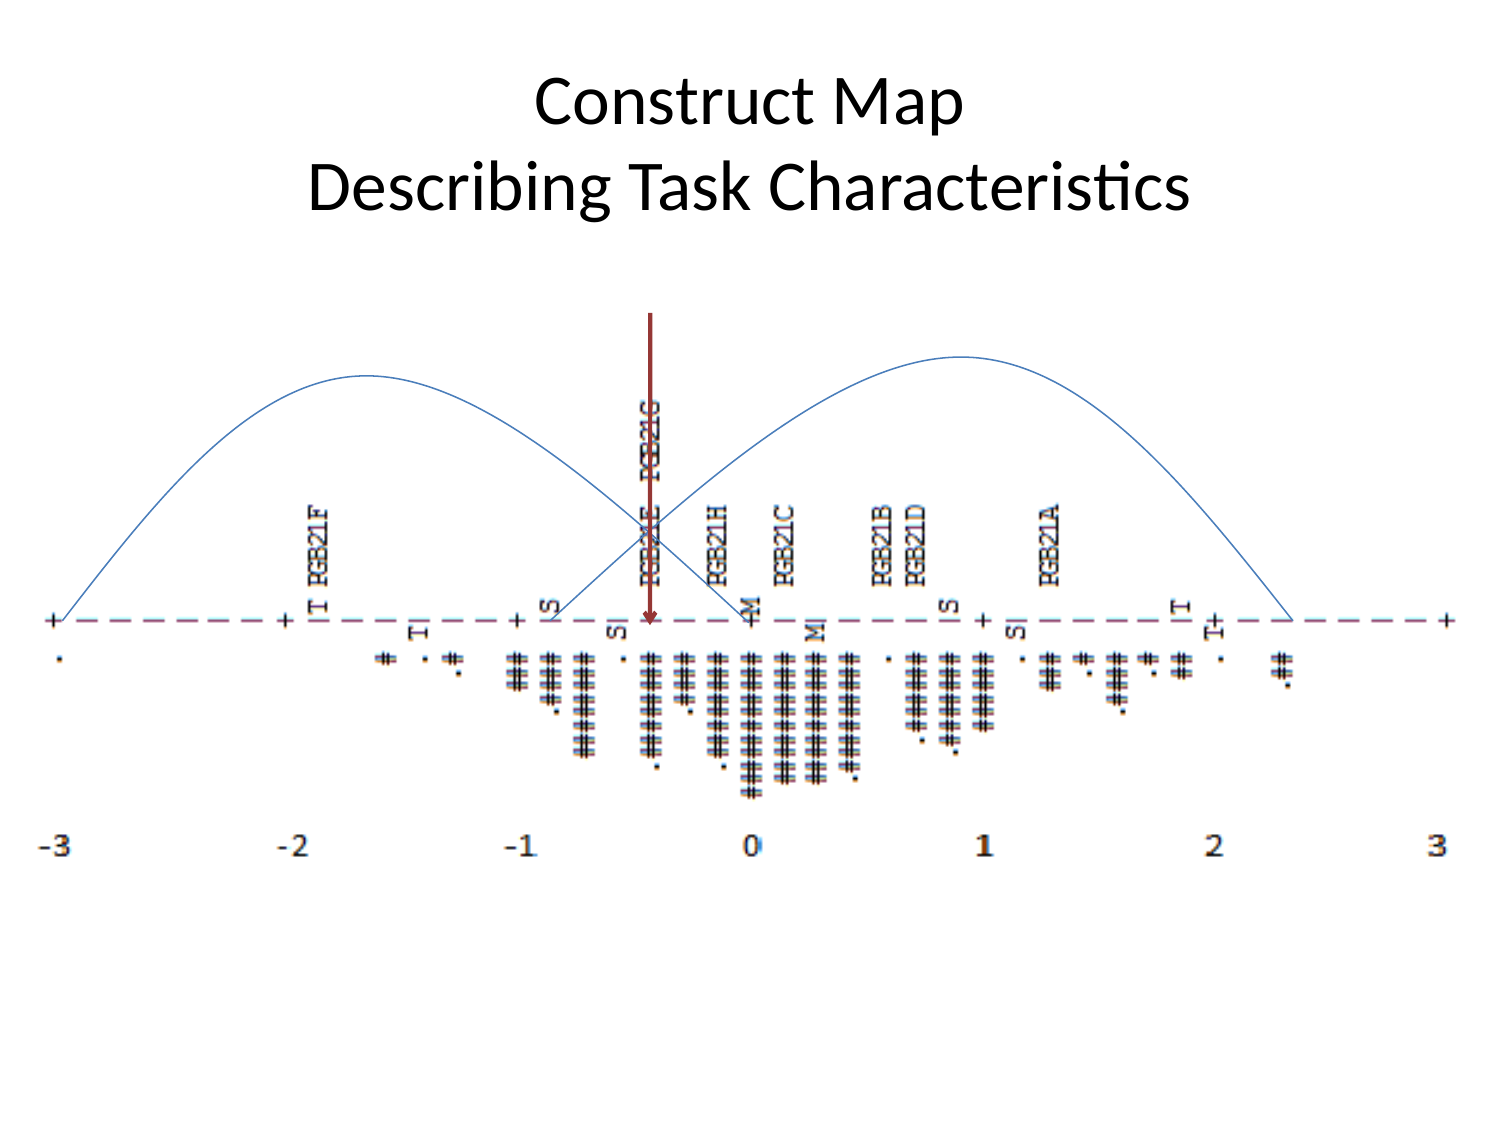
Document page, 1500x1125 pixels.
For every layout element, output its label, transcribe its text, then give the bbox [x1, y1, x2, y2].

picture [10, 398, 1495, 901]
text_box [829, 356, 1081, 396]
title Construct Map Describing Task Characteristics [74, 44, 1426, 233]
text_box [284, 375, 456, 396]
